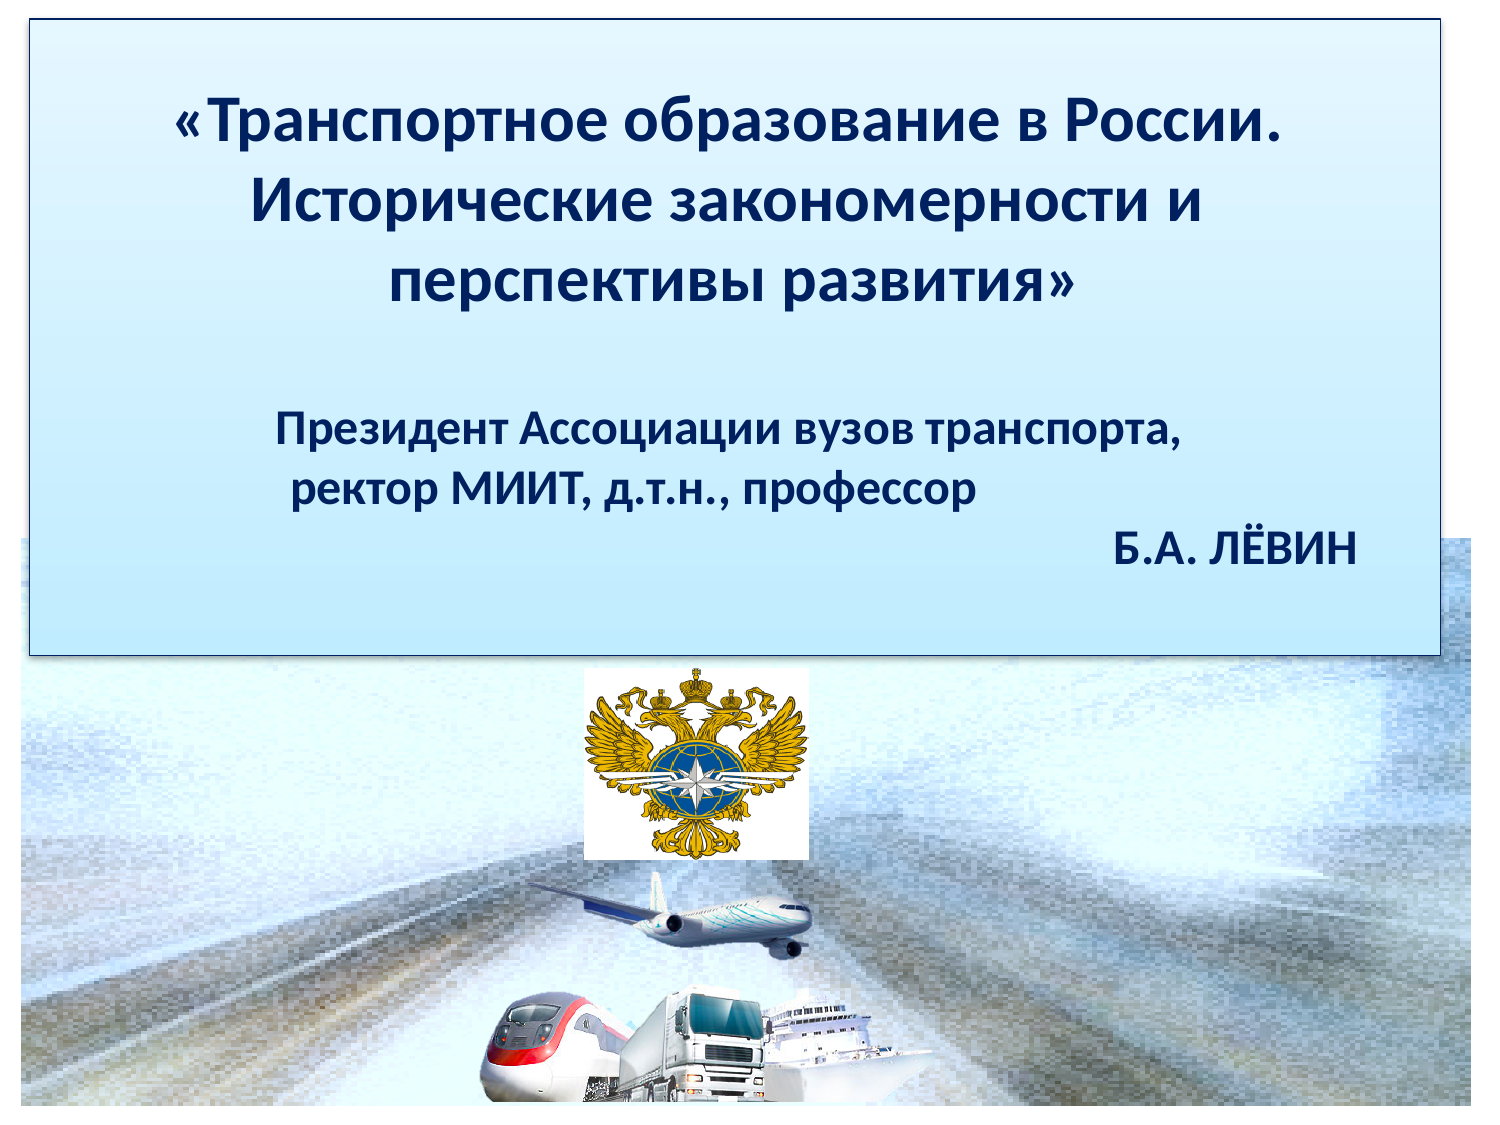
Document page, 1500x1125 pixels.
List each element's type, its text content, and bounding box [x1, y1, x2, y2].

picture [21, 538, 1471, 1107]
text_box «Транспортное образование в России. Исторические закономерности и перспективы развития» Президент Ассоциации вузов транспорта, ректор МИИТ, д.т.н., профессор Б.А. ЛЁВИН [29, 18, 1441, 537]
